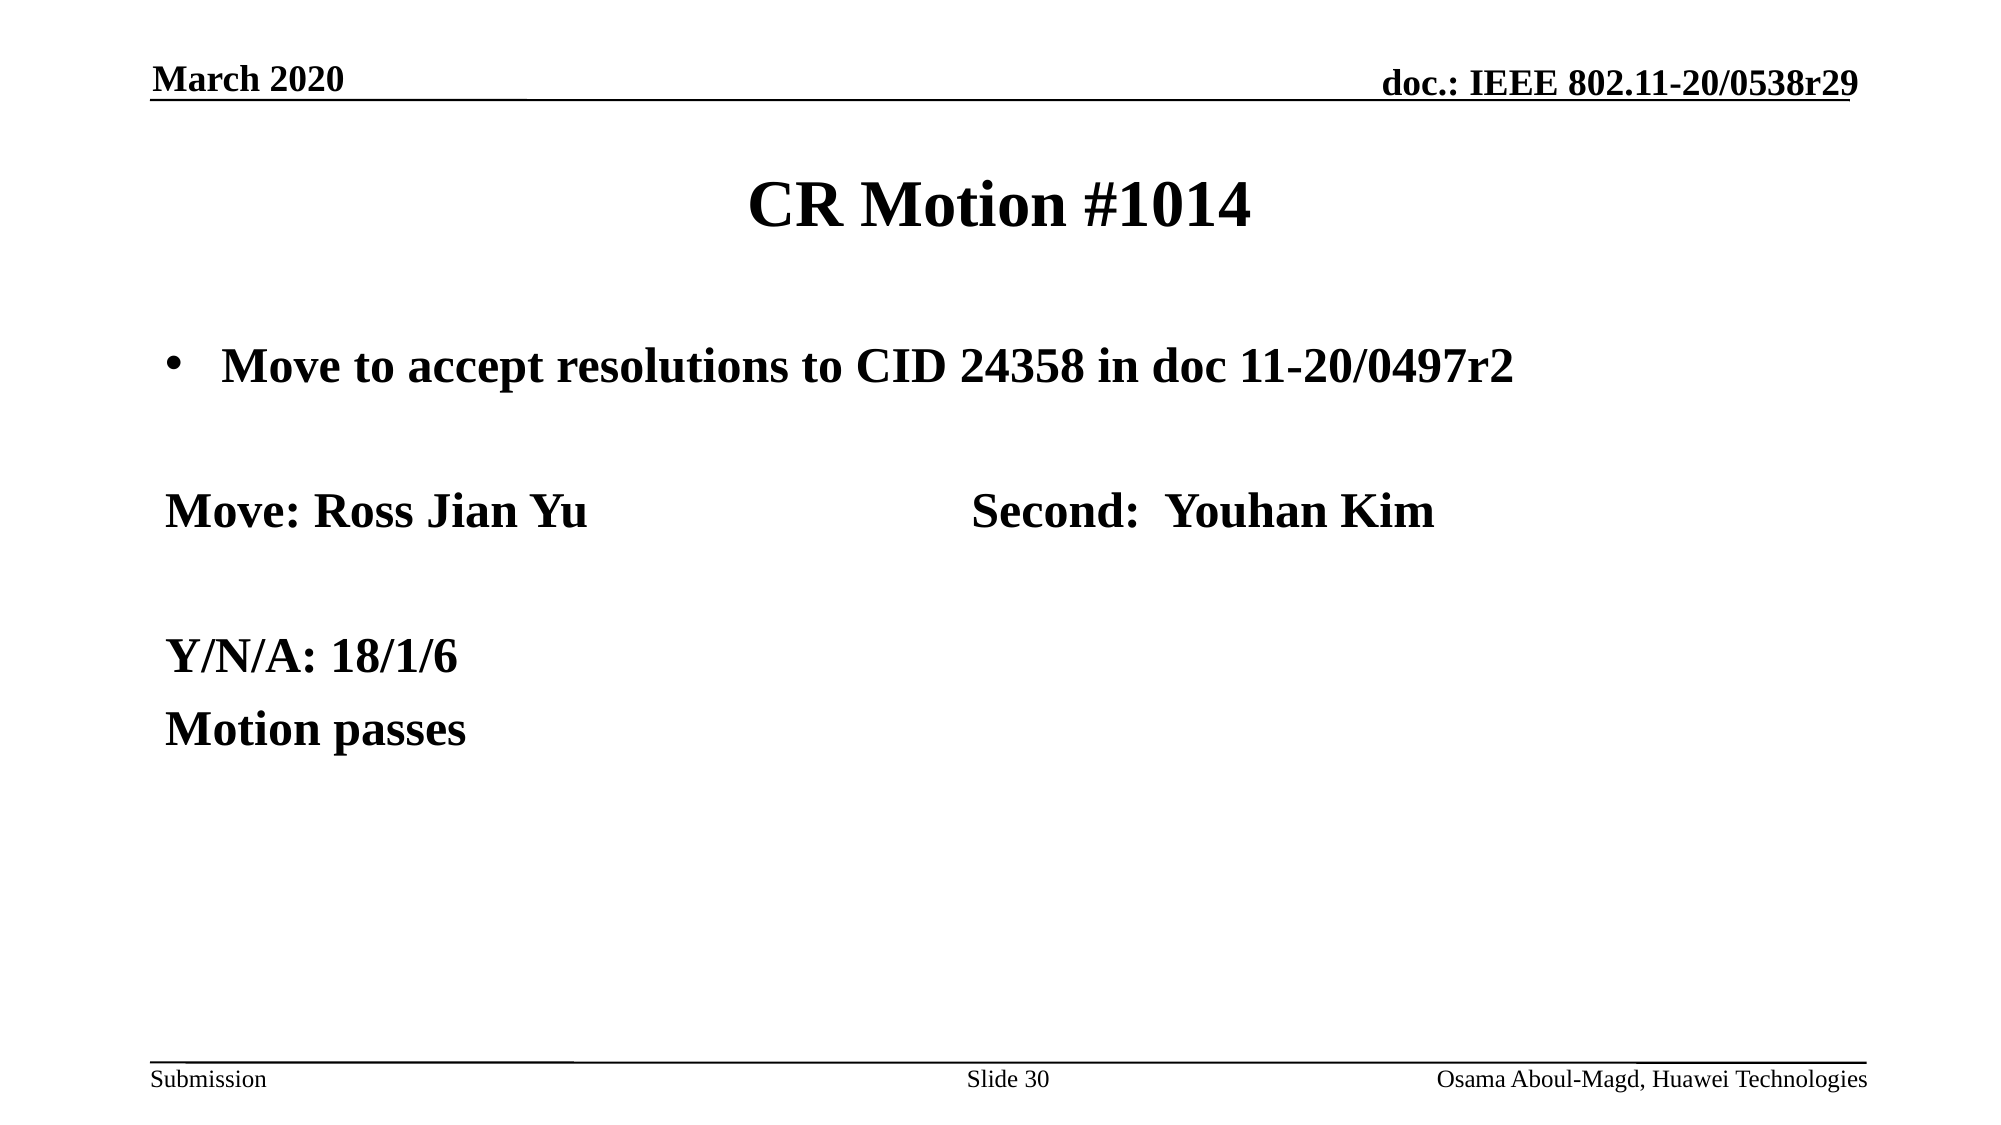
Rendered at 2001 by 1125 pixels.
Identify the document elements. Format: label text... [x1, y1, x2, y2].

footer Osama Aboul-Magd, Huawei Technologies [1171, 1061, 1869, 1093]
title CR Motion #1014 [149, 112, 1850, 288]
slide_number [152, 54, 563, 100]
slide_number Slide 30 [950, 1061, 1067, 1123]
list Move to accept resolutions to CID 24358 in doc 11-20/0497r2 Move: Ross Jian Yu Second: Youhan Kim Y/N/A: 18/1/6 Motion passes [149, 324, 1850, 1000]
